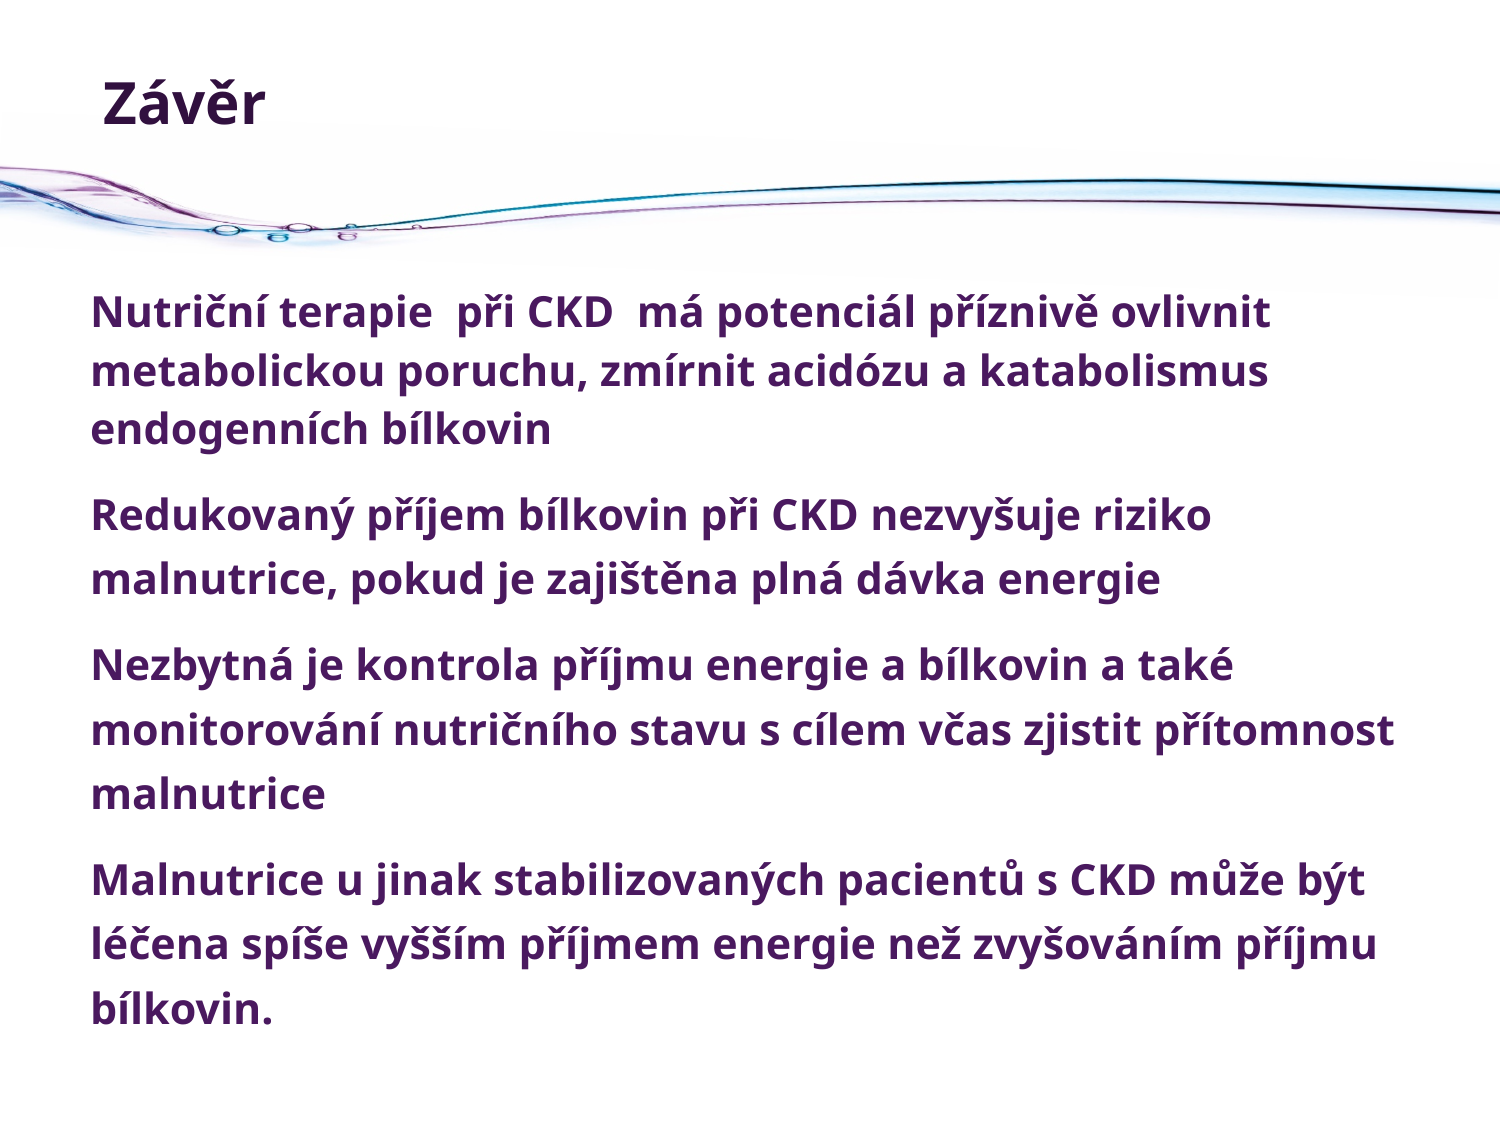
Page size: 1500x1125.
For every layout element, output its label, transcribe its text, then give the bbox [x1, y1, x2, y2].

list Nutriční terapie při CKD má potenciál příznivě ovlivnit metabolickou poruchu, zmírnit acidózu a katabolismus endogenních bílkovin Redukovaný příjem bílkovin při CKD nezvyšuje riziko malnutrice, pokud je zajištěna plná dávka energie Nezbytná je kontrola příjmu energie a bílkovin a také monitorování nutričního stavu s cílem včas zjistit přítomnost malnutrice Malnutrice u jinak stabilizovaných pacientů s CKD může být léčena spíše vyšším příjmem energie než zvyšováním příjmu bílkovin. [75, 274, 1424, 1047]
title Závěr [88, 19, 1424, 149]
picture [0, 112, 1500, 299]
